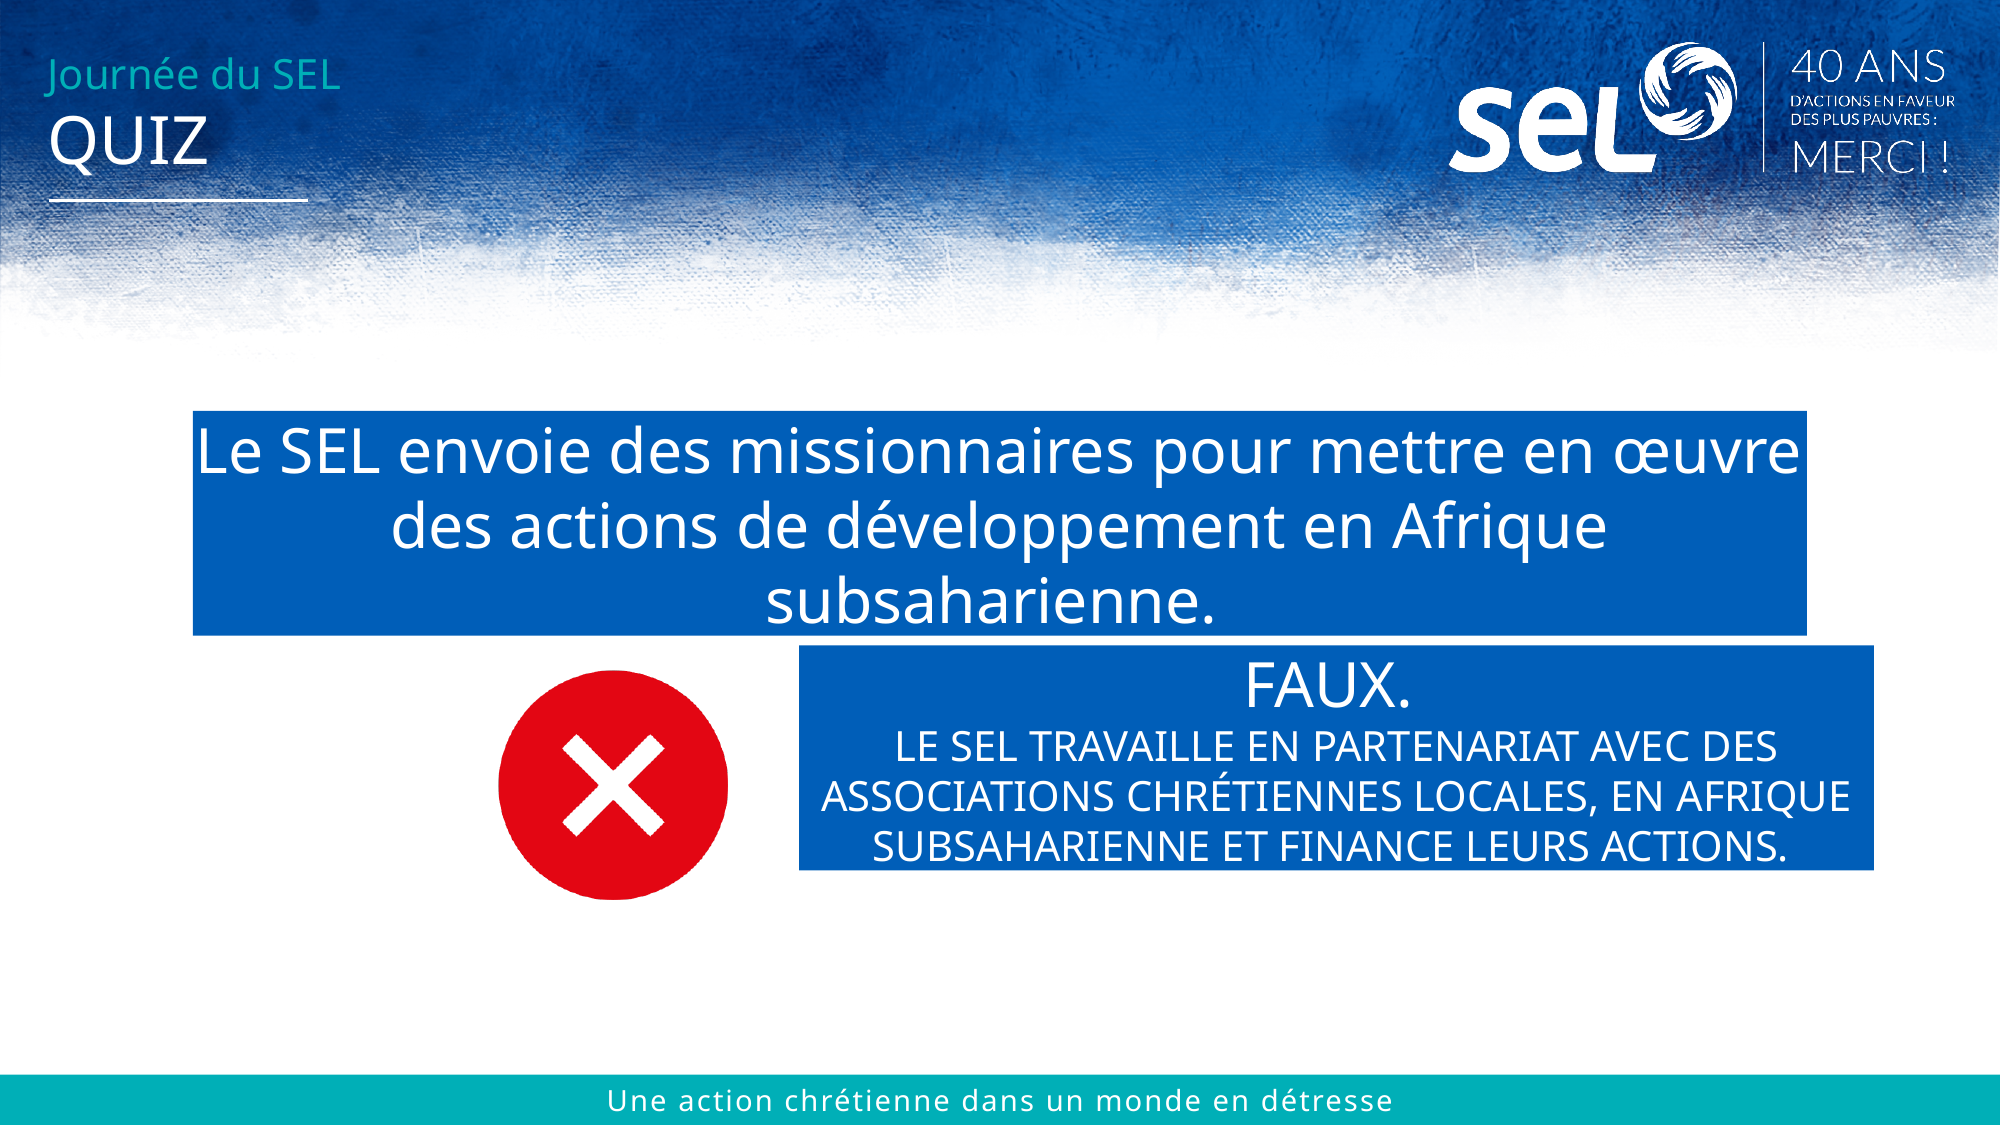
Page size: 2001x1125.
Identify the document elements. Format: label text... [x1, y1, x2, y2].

text_box Une action chrétienne dans un monde en détresse [41, 1074, 1959, 1125]
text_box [759, 640, 1875, 931]
picture [468, 639, 758, 929]
text_box [0, 1072, 2000, 1125]
picture [0, 0, 2000, 386]
text_box Le SEL envoie des missionnaires pour mettre en œuvre des actions de développement en Afrique subsaharienne. [192, 410, 1807, 636]
